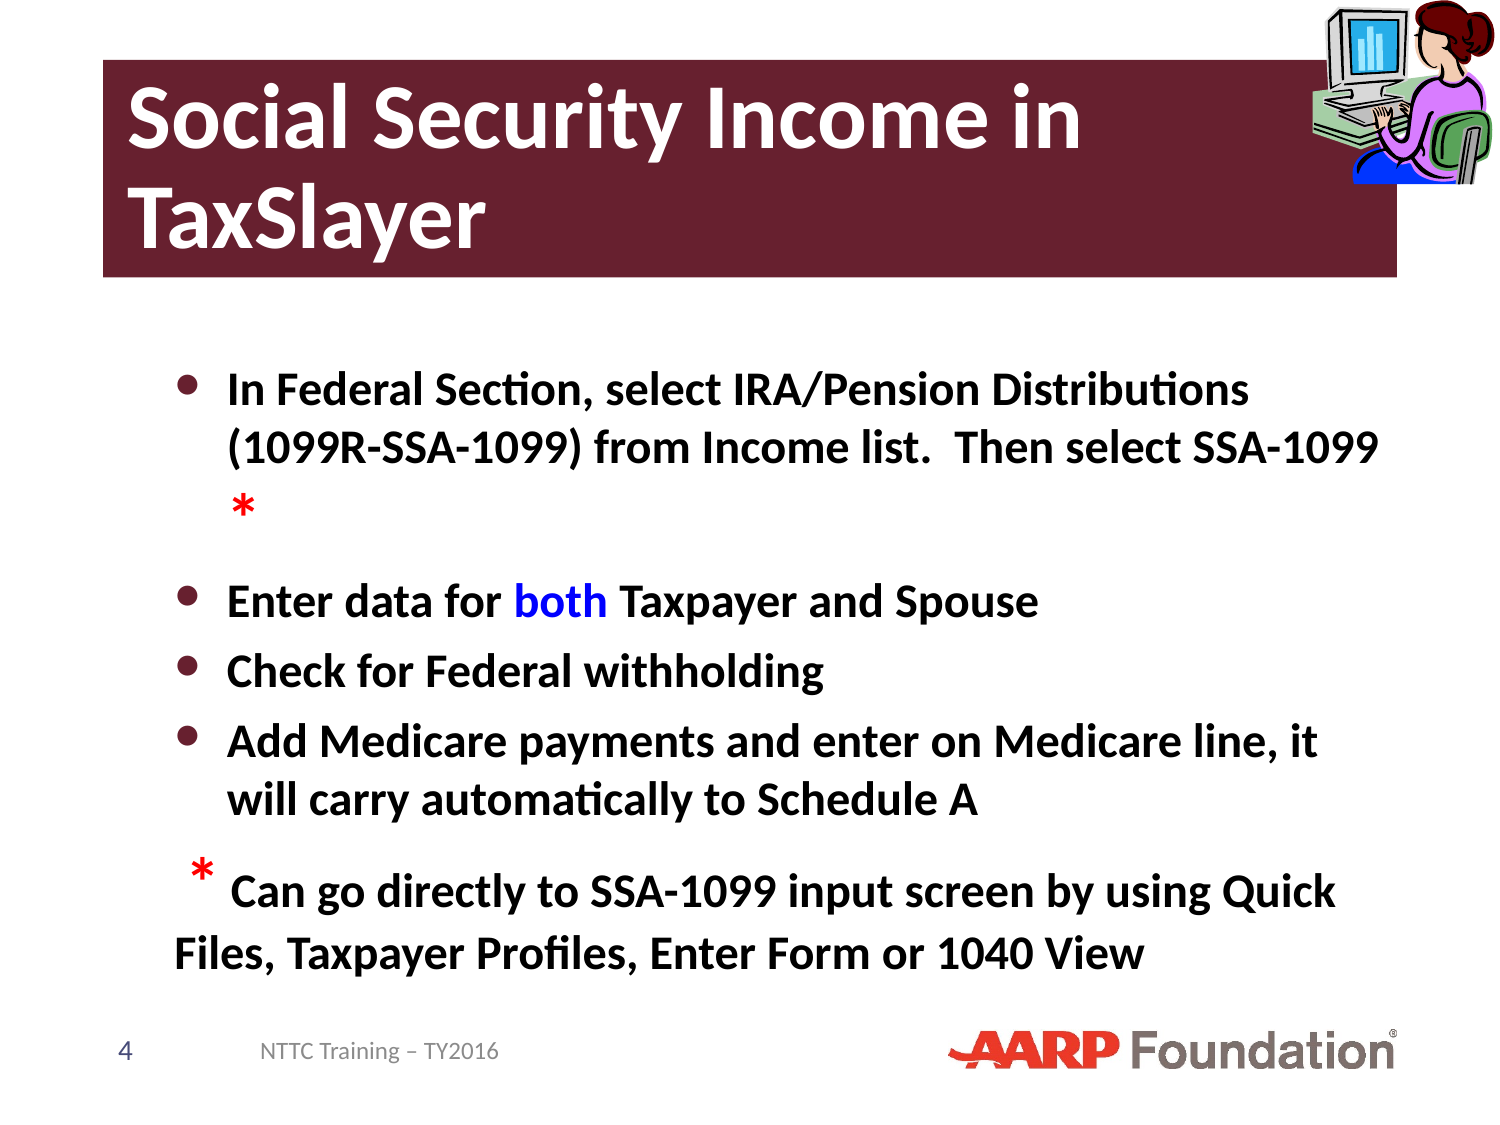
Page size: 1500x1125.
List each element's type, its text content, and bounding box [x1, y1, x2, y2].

picture [1312, 0, 1495, 186]
picture [948, 1029, 1397, 1069]
footer NTTC Training – TY2016 [245, 1019, 812, 1080]
slide_number 4 [103, 1019, 208, 1080]
list In Federal Section, select IRA/Pension Distributions (1099R-SSA-1099) from Income list. Then select SSA-1099 * Enter data for both Taxpayer and Spouse Check for Federal withholding Add Medicare payments and enter on Medicare line, it will carry automatically to Schedule A * Can go directly to SSA-1099 input screen by using Quick Files, Taxpayer Profiles, Enter Form or 1040 View [159, 350, 1397, 988]
title Social Security Income in TaxSlayer [103, 59, 1397, 278]
